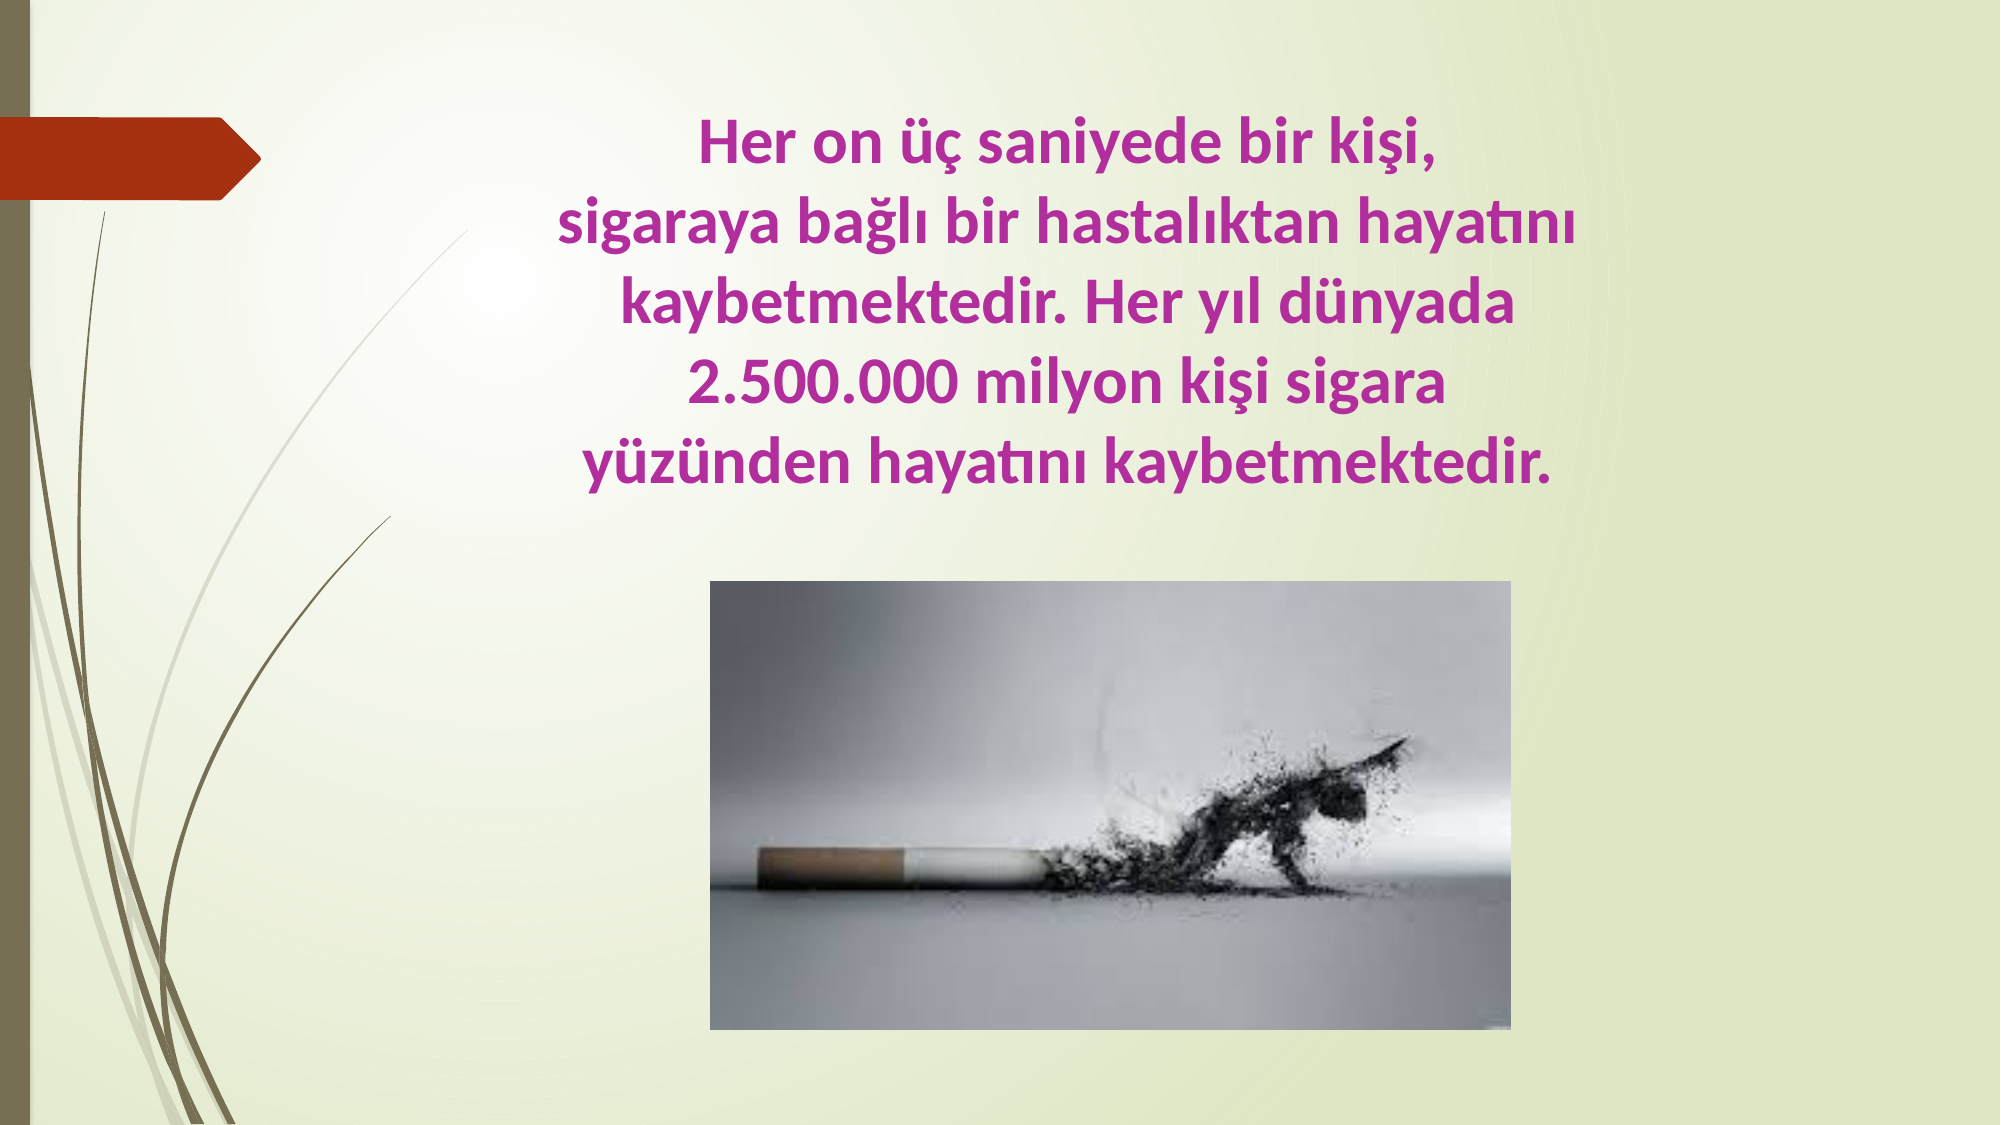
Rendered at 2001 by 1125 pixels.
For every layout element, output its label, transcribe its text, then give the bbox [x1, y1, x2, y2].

picture [710, 581, 1511, 1030]
list Her on üç saniyede bir kişi, sigaraya bağlı bir hastalıktan hayatını kaybetmektedir. Her yıl dünyada 2.500.000 milyon kişi sigara yüzünden hayatını kaybetmektedir. [390, 89, 1761, 1045]
